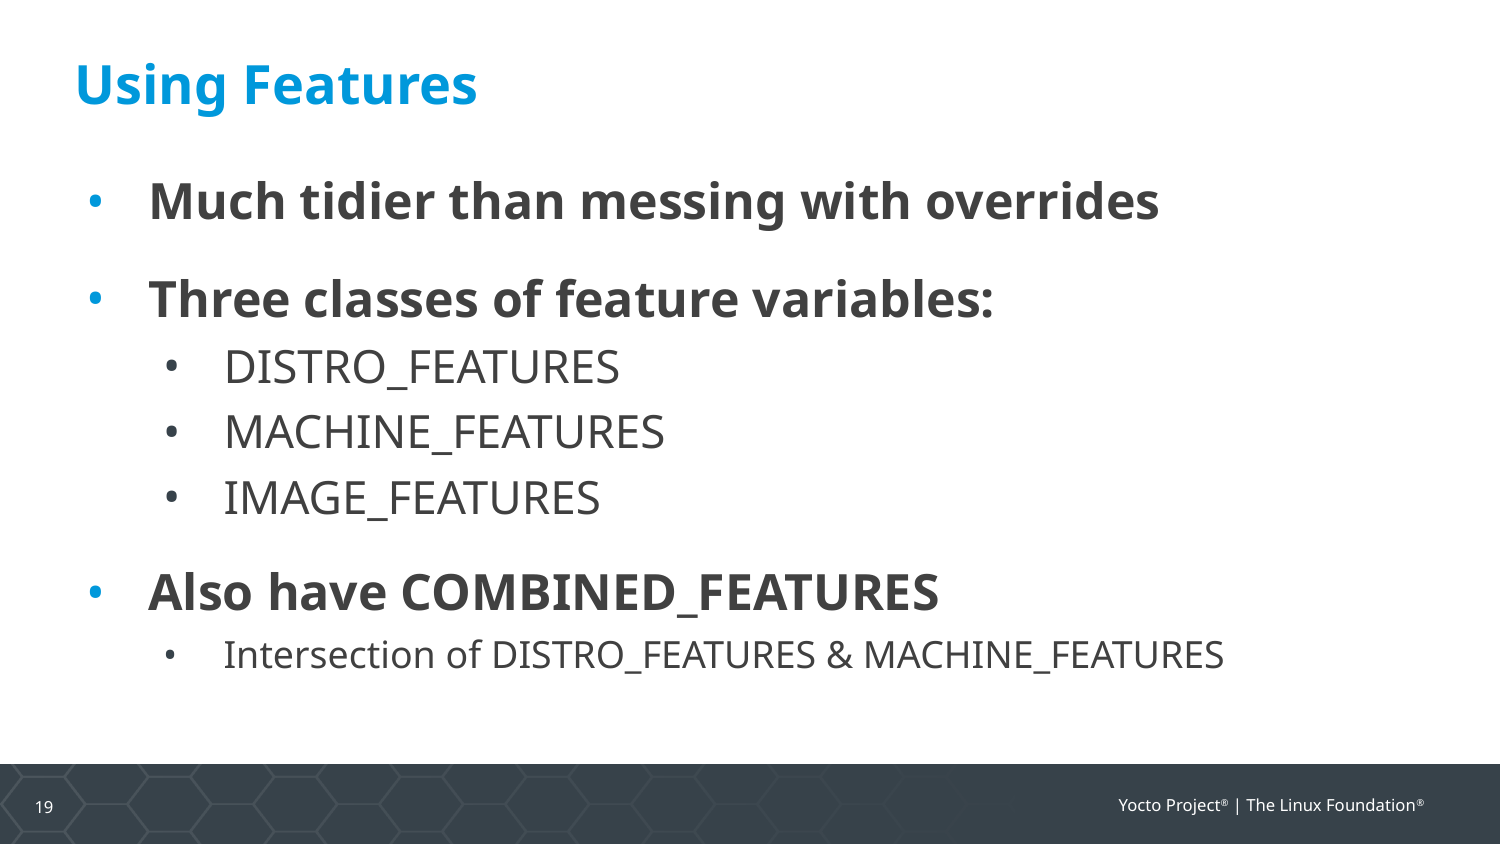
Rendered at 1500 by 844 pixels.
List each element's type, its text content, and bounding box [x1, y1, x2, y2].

picture [0, 0, 1500, 844]
title Using Features [74, 50, 1425, 160]
list Much tidier than messing with overrides Three classes of feature variables: DISTRO_FEATURES MACHINE_FEATURES IMAGE_FEATURES Also have COMBINED_FEATURES Intersection of DISTRO_FEATURES & MACHINE_FEATURES [73, 169, 1425, 728]
